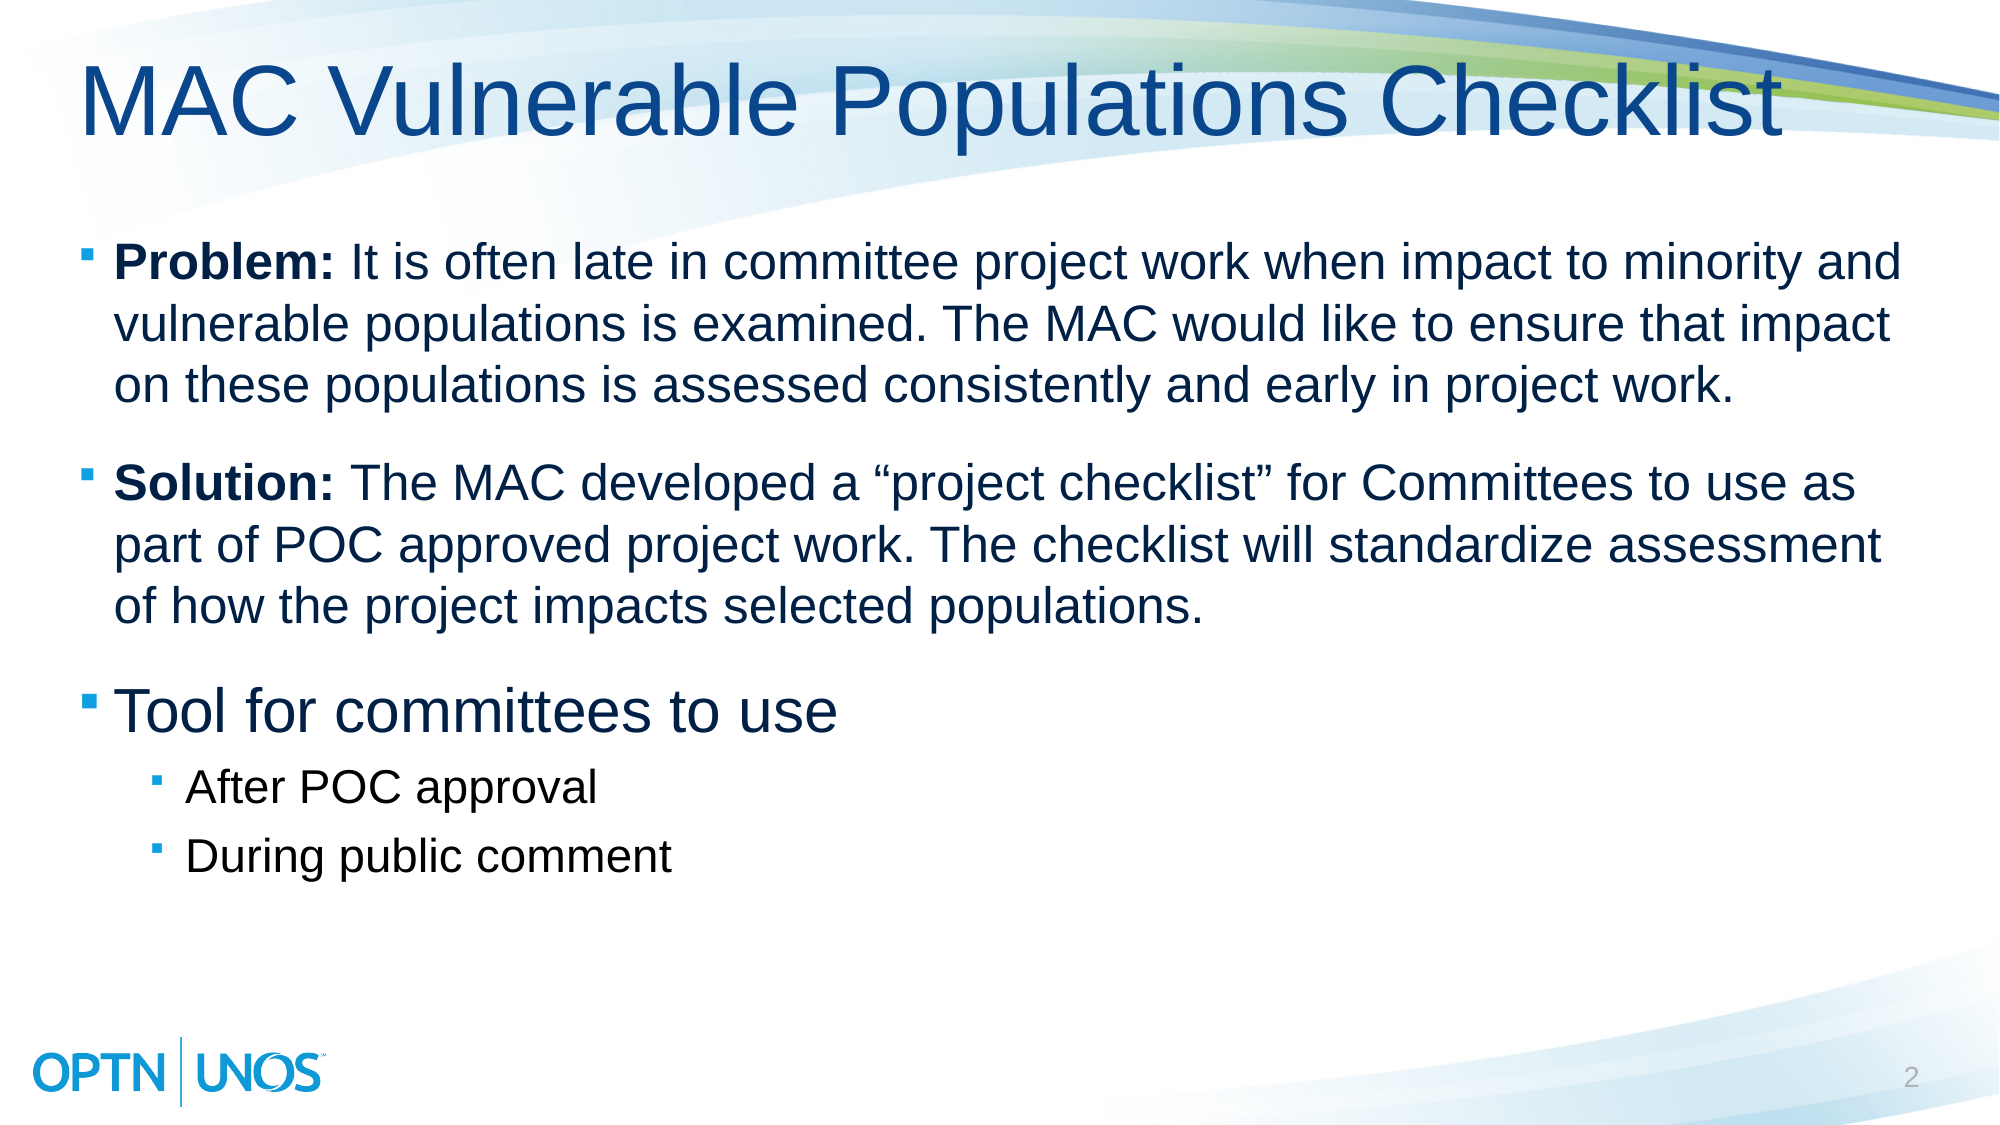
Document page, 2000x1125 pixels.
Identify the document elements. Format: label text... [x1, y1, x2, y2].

picture [0, 0, 2000, 1125]
title MAC Vulnerable Populations Checklist [63, 25, 1975, 166]
list Problem: It is often late in committee project work when impact to minority and vulnerable populations is examined. The MAC would like to ensure that impact on these populations is assessed consistently and early in project work. Solution: The MAC developed a “project checklist” for Committees to use as part of POC approved project work. The checklist will standardize assessment of how the project impacts selected populations. Tool for committees to use After POC approval During public comment [63, 221, 1933, 944]
slide_number 2 [1595, 1046, 1935, 1106]
